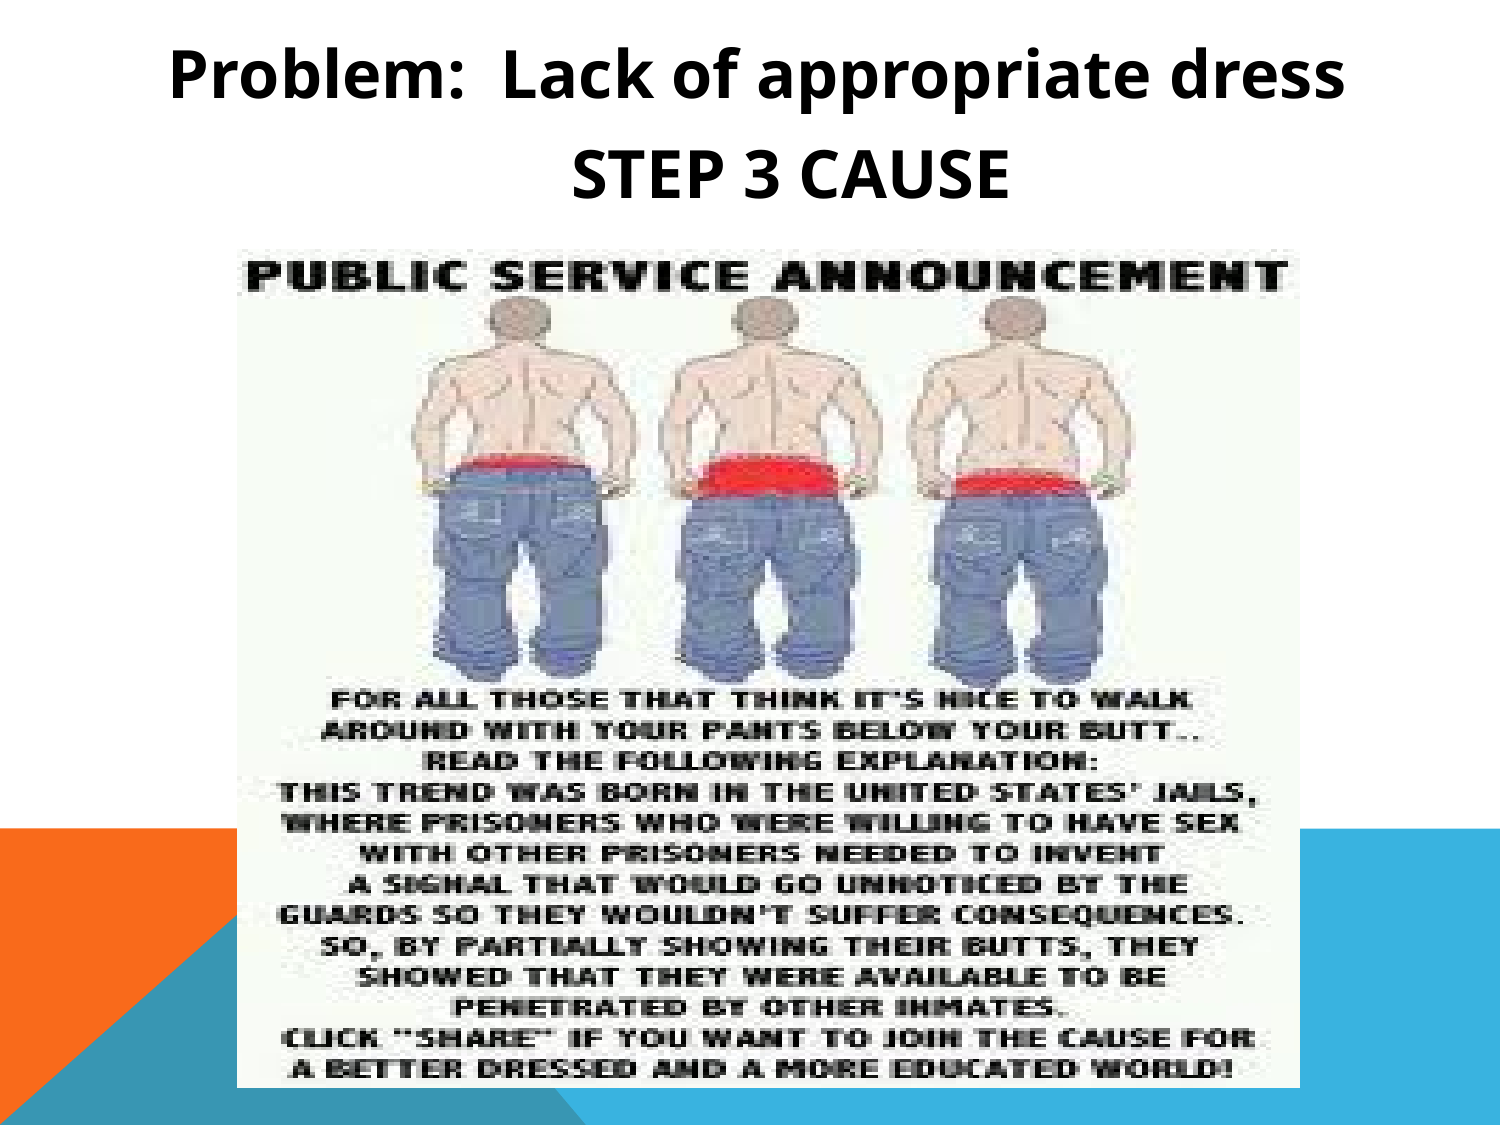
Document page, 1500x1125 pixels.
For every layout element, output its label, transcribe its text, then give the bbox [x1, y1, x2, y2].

picture [237, 249, 1301, 1088]
text_box Problem: Lack of appropriate dress [153, 24, 1363, 120]
text_box STEP 3 CAUSE [556, 124, 1028, 220]
